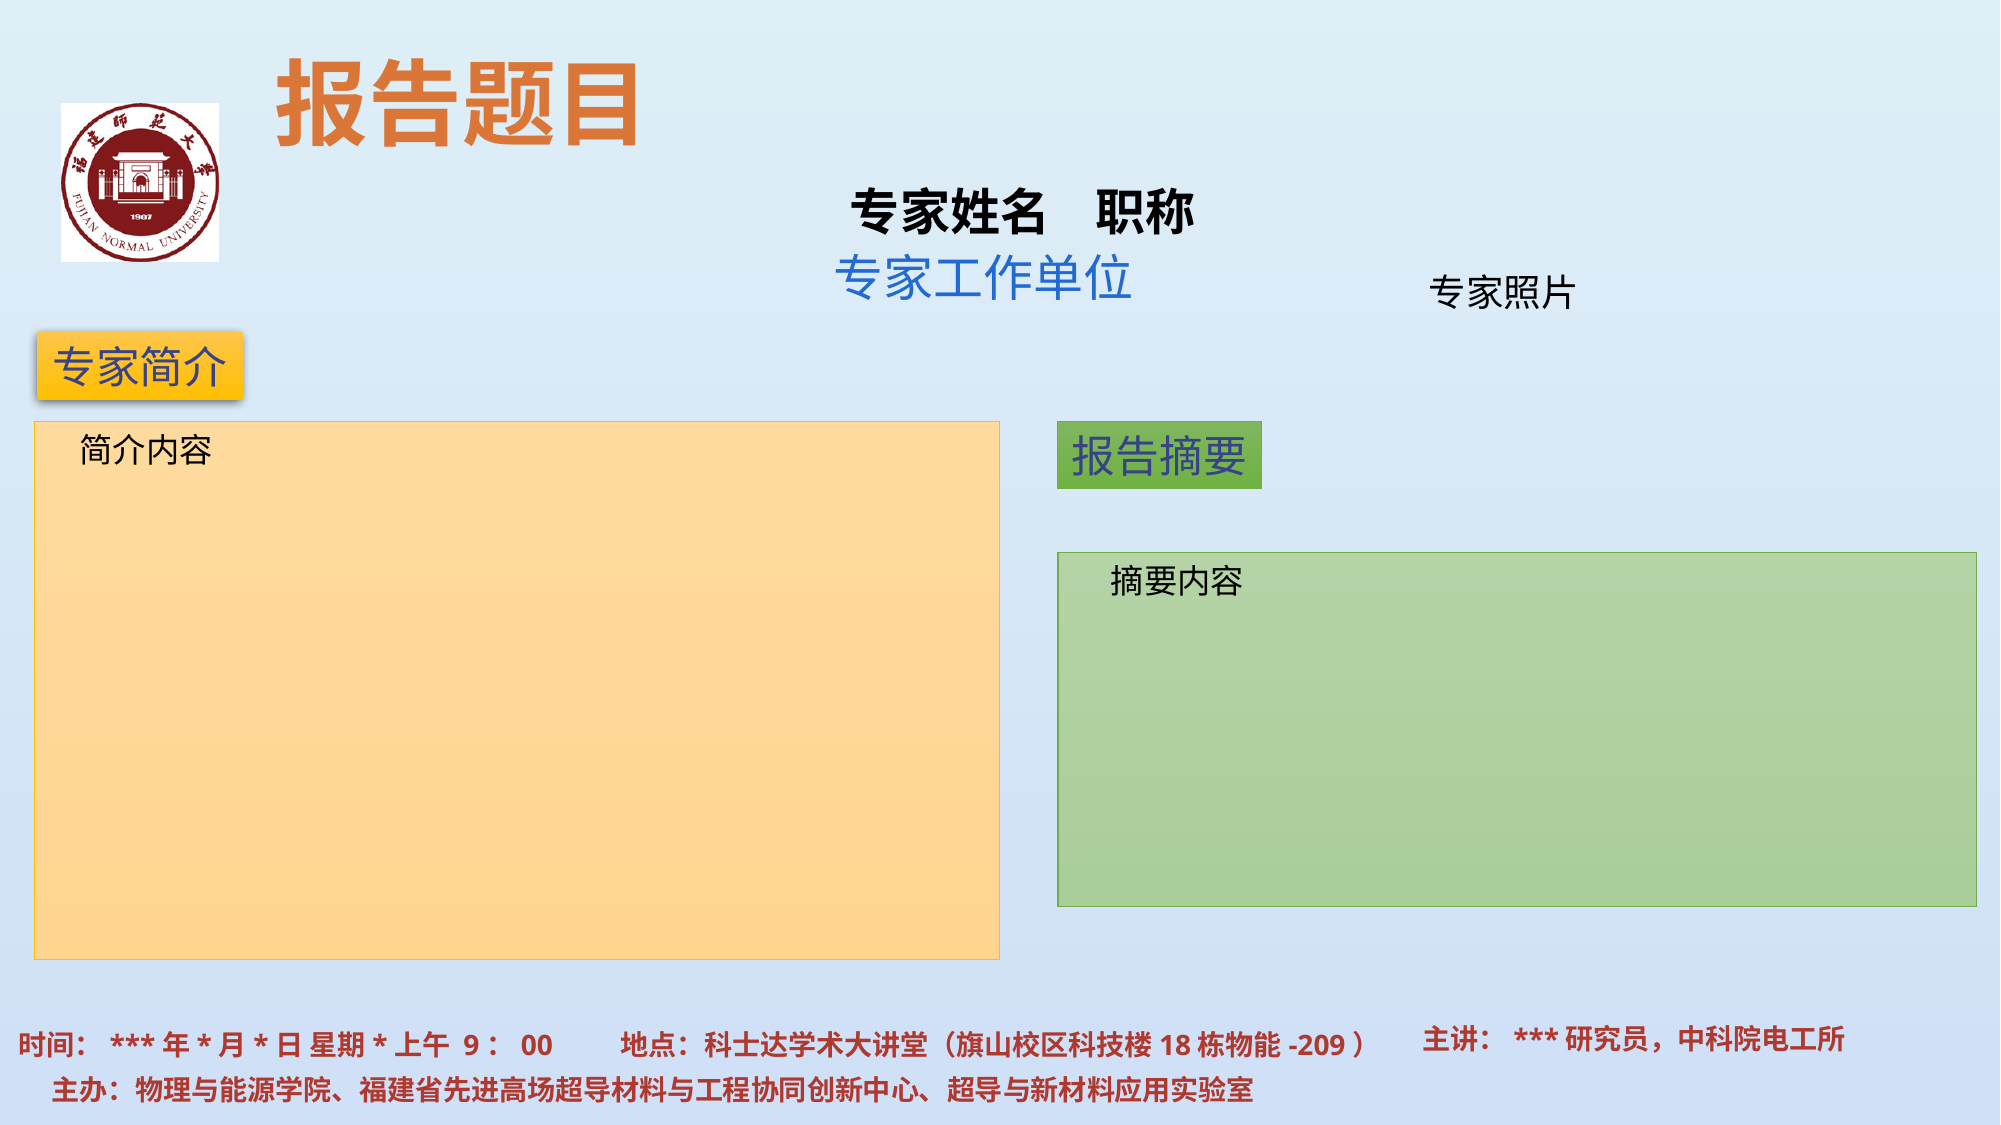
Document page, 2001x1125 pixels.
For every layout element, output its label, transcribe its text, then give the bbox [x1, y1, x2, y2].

text_box 专家照片 [1413, 261, 1916, 463]
text_box 时间：***年*月*日 星期*上午 9：00 [4, 1009, 568, 1069]
text_box 专家简介 [37, 332, 243, 400]
text_box 摘要内容 [1057, 552, 1977, 907]
picture [60, 103, 219, 262]
text_box 专家姓名 职称 专家工作单位 [199, 142, 1654, 314]
text_box 简介内容 [34, 421, 1000, 960]
text_box 报告摘要 [1057, 421, 1262, 489]
text_box 主办：物理与能源学院、福建省先进高场超导材料与工程协同创新中心、超导与新材料应用实验室 [36, 1054, 1474, 1114]
title 报告题目 [259, 0, 1985, 218]
text_box 主讲：***研究员，中科院电工所 [1407, 1004, 1861, 1063]
text_box 地点：科士达学术大讲堂（旗山校区科技楼18栋物能-209） [605, 1010, 1395, 1054]
